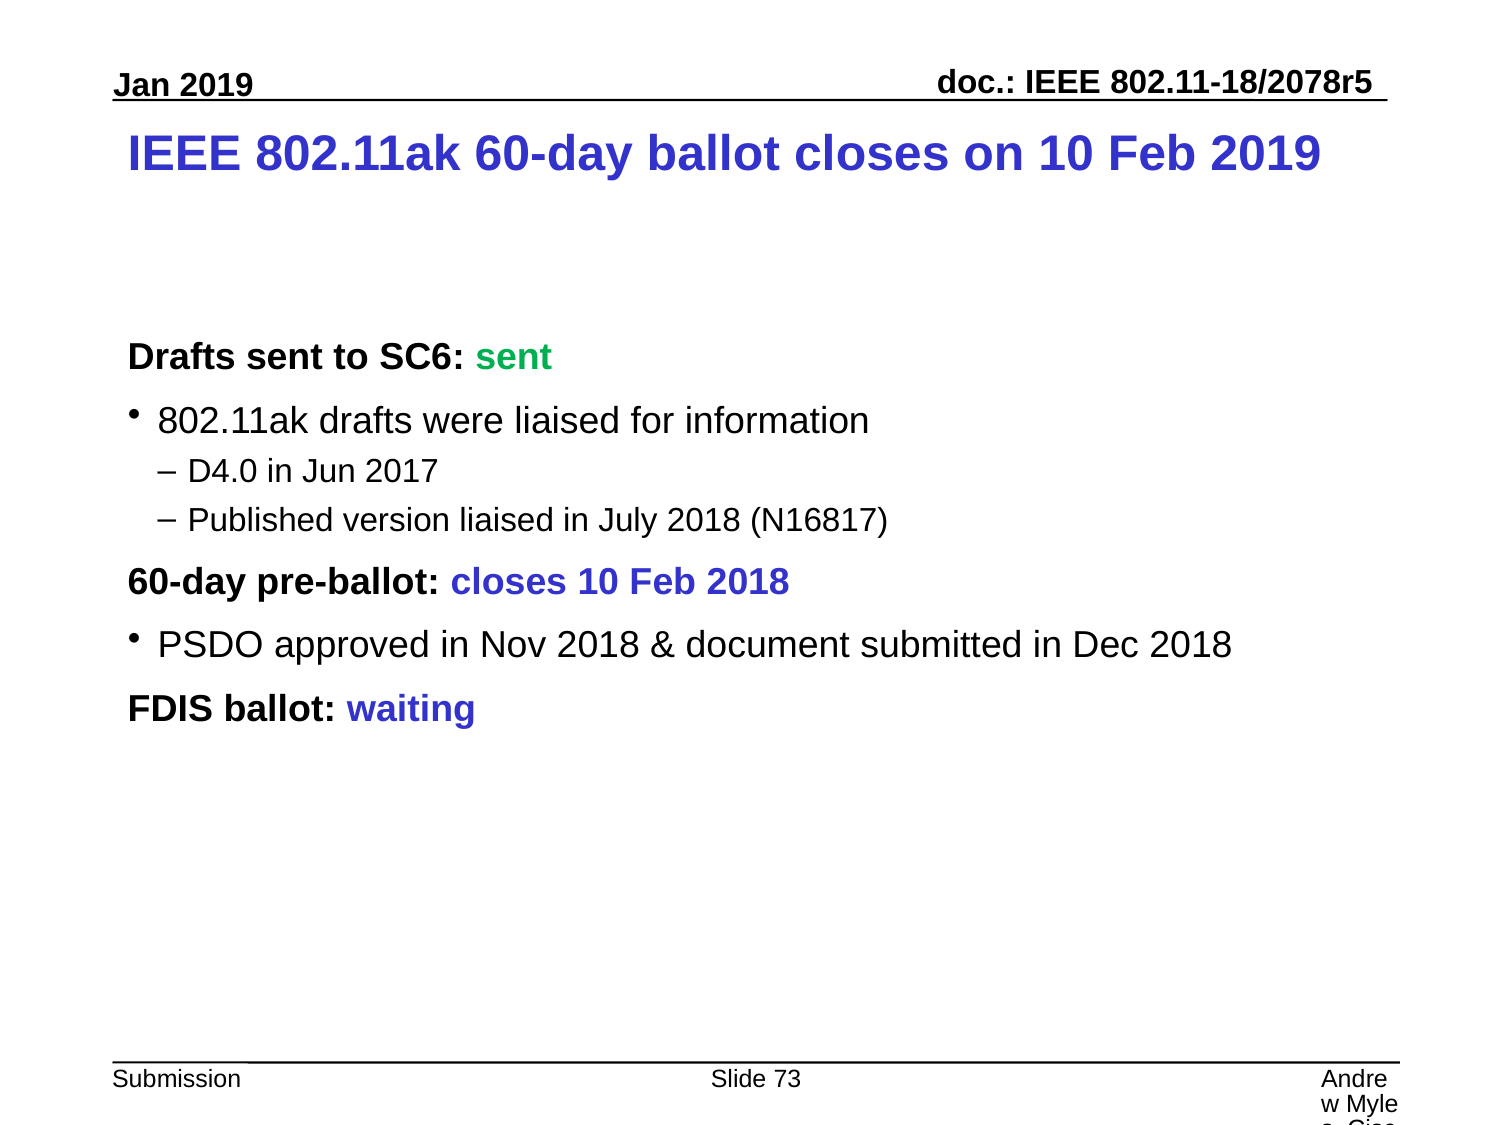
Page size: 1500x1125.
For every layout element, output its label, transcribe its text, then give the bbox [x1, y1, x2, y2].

slide_number Slide 73 [709, 1061, 803, 1093]
footer Andrew Myles, Cisco [1320, 1061, 1402, 1093]
title IEEE 802.11ak 60-day ballot closes on 10 Feb 2019 [112, 112, 1388, 288]
list Drafts sent to SC6: sent 802.11ak drafts were liaised for information D4.0 in Jun 2017 Published version liaised in July 2018 (N16817) 60-day pre-ballot: closes 10 Feb 2018 PSDO approved in Nov 2018 & document submitted in Dec 2018 FDIS ballot: waiting [112, 324, 1388, 1000]
